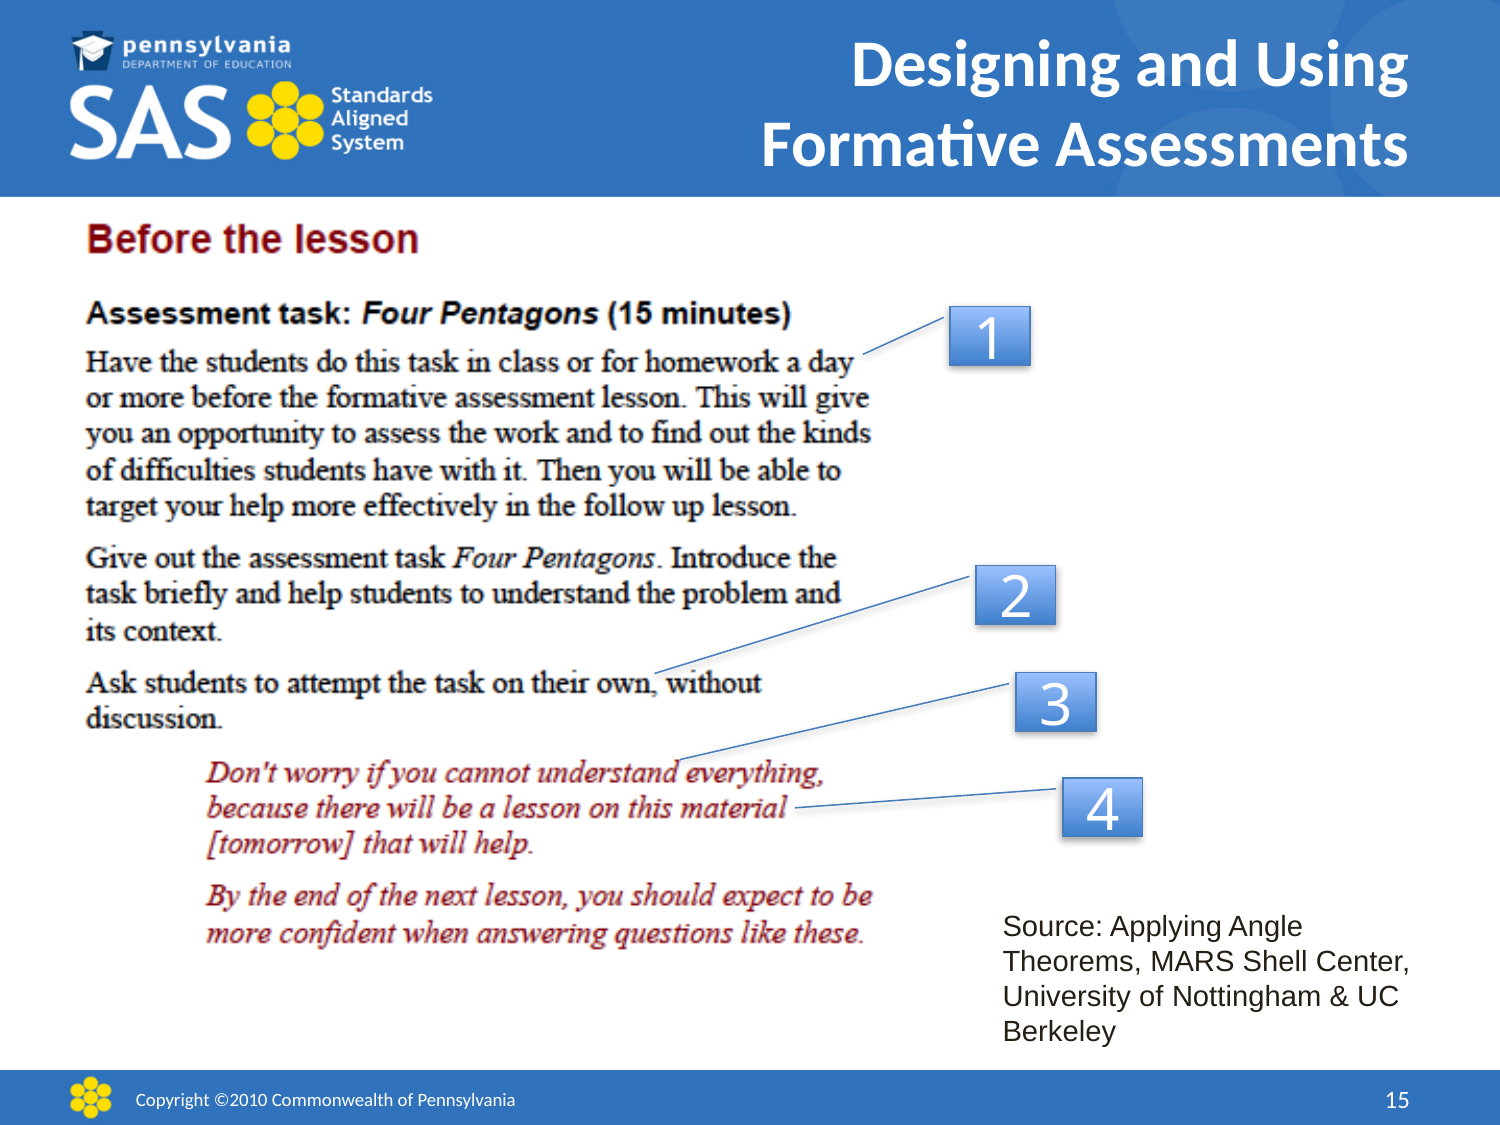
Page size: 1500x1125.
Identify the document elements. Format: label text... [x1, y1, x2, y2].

text_box 2 [976, 565, 1056, 624]
text_box 4 [1062, 777, 1143, 837]
slide_number 15 [1247, 1072, 1425, 1125]
footer Copyright ©2010 Commonwealth of Pennsylvania [120, 1072, 598, 1125]
picture [0, 0, 1500, 1125]
text_box 1 [950, 306, 1030, 366]
text_box Source: Applying Angle Theorems, MARS Shell Center, University of Nottingham & UC Berkeley [987, 899, 1455, 1055]
title Designing and Using Formative Assessments [570, 0, 1425, 200]
text_box 3 [1015, 672, 1096, 732]
